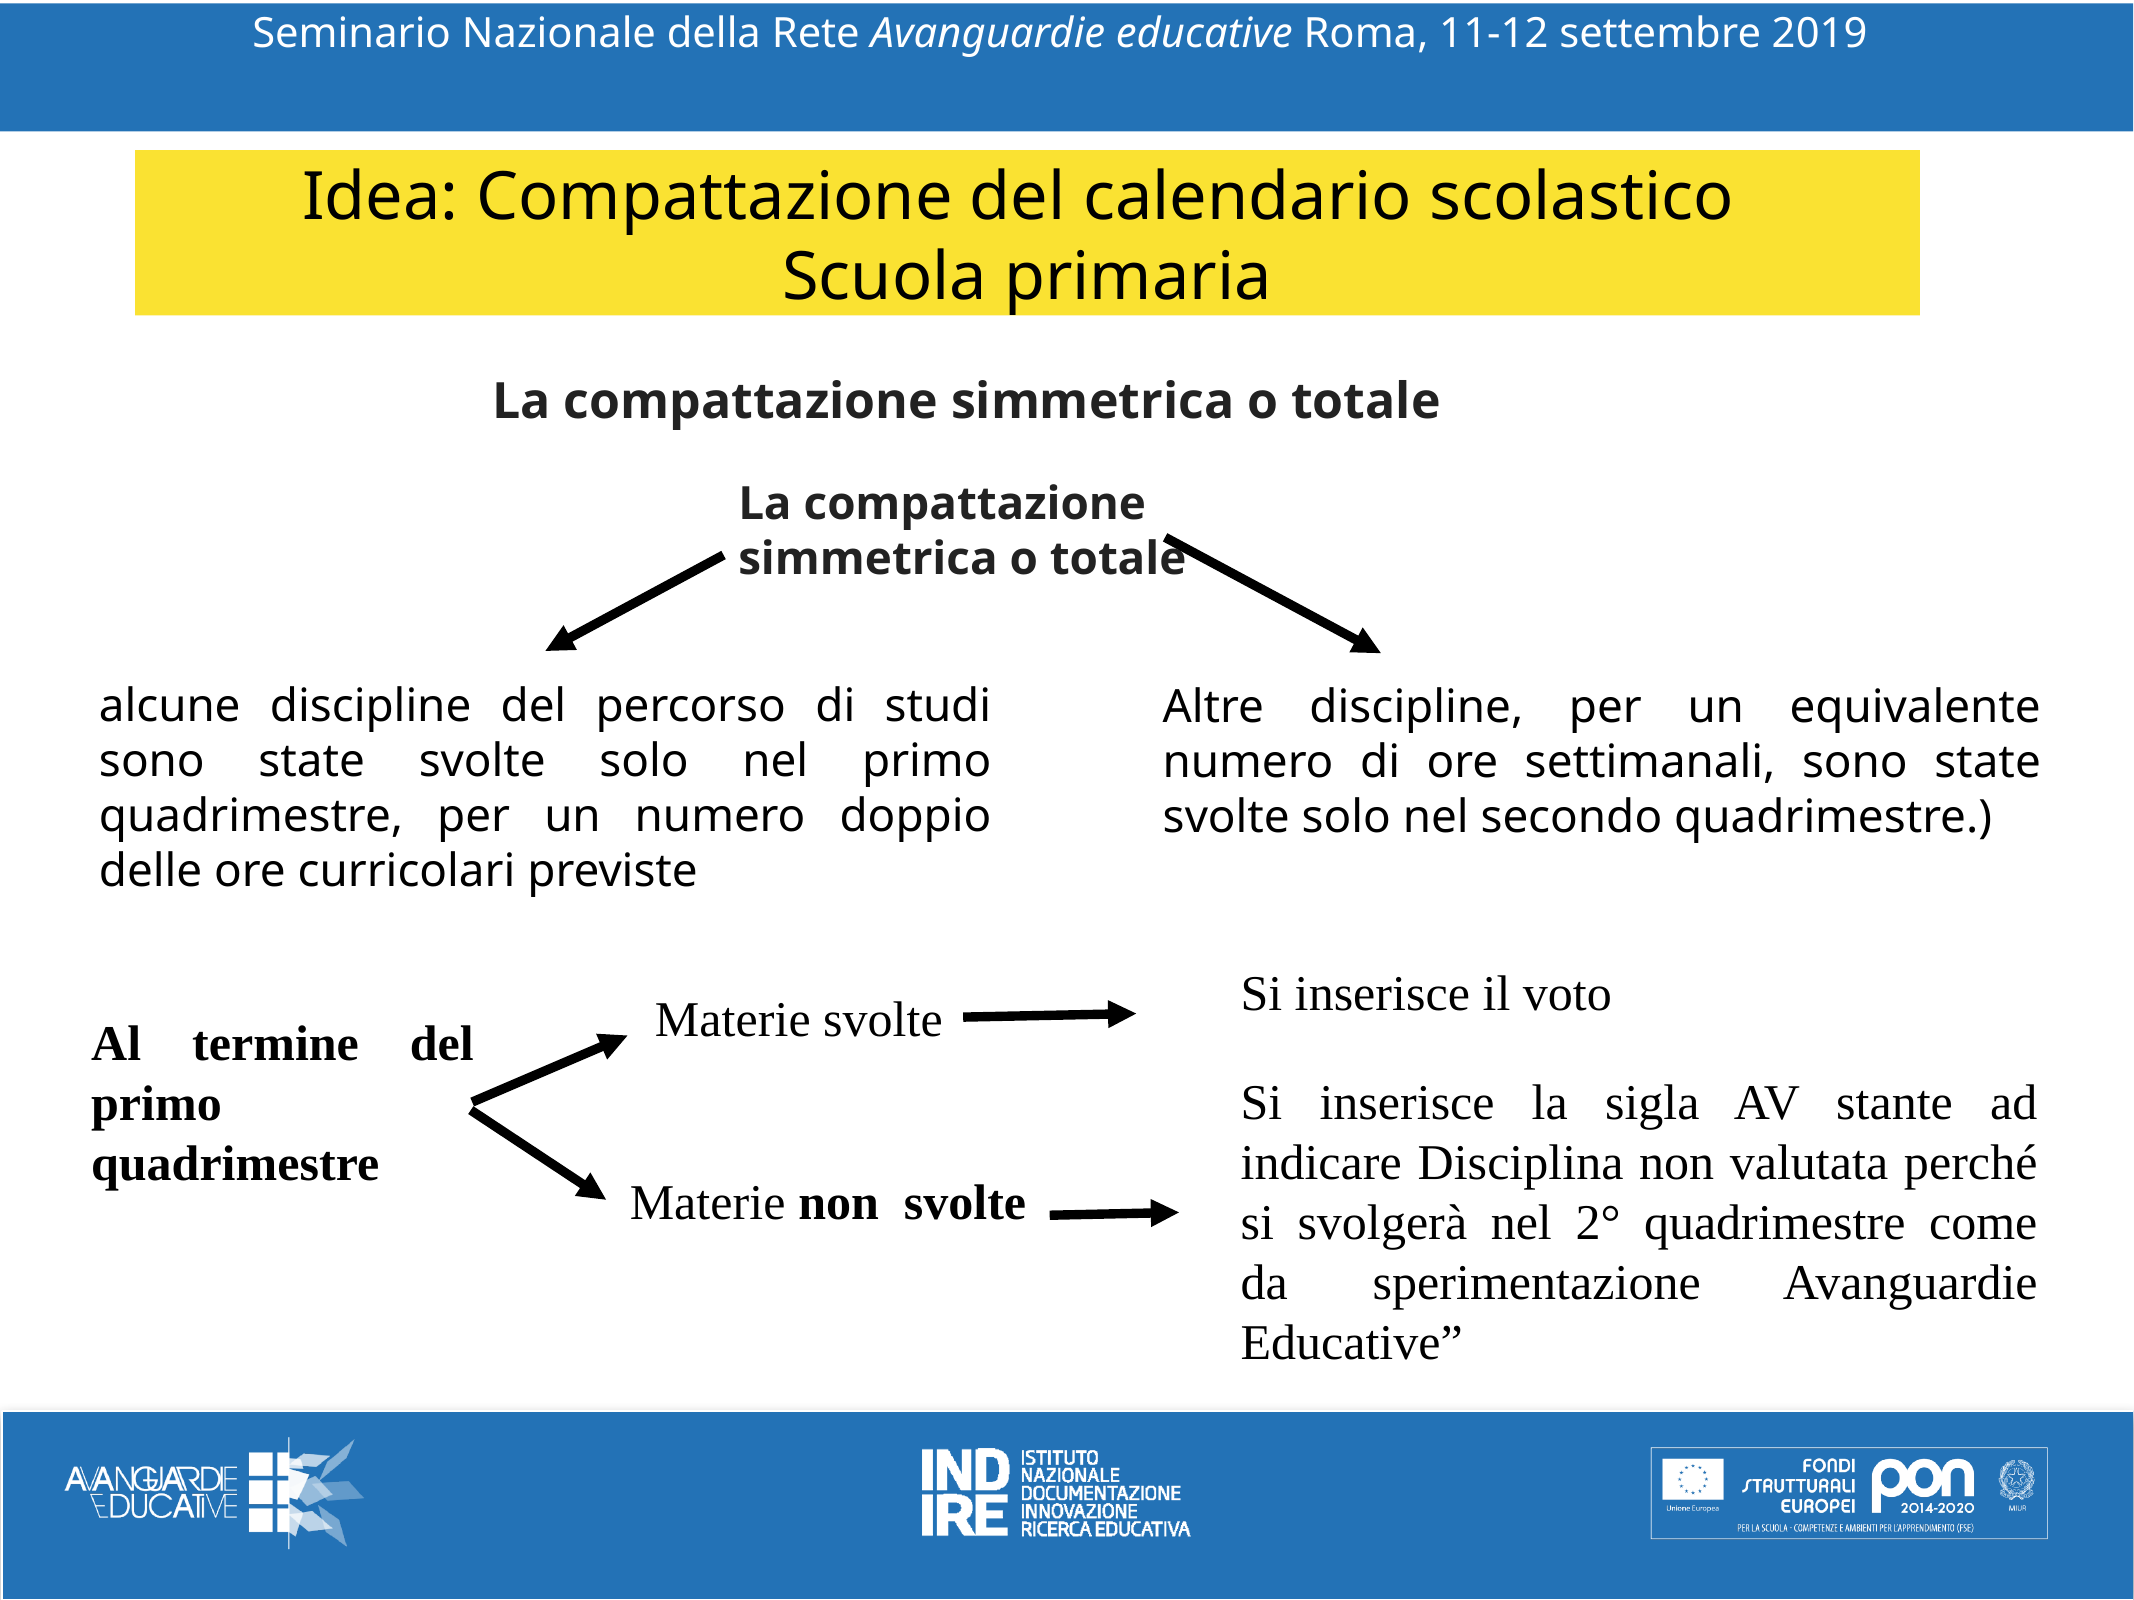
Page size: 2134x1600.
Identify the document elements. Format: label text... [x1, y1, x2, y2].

text_box Materie svolte [640, 979, 1024, 1054]
picture [1638, 1433, 2056, 1551]
text_box alcune discipline del percorso di studi sono state svolte solo nel primo quadrimestre, per un numero doppio delle ore curricolari previste [84, 668, 1007, 904]
text_box Seminario Nazionale della Rete Avanguardie educative Roma, 11-12 settembre 2019 [0, 3, 2134, 132]
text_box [1049, 1212, 1180, 1216]
text_box Si inserisce la sigla AV stante ad indicare Disciplina non valutata perché si svolgerà nel 2° quadrimestre come da sperimentazione Avanguardie Educative” [1225, 1062, 2053, 1377]
text_box Altre discipline, per un equivalente numero di ore settimanali, sono state svolte solo nel secondo quadrimestre.) [1147, 669, 2056, 850]
text_box Idea: Compattazione del calendario scolastico Scuola primaria [135, 150, 1920, 316]
picture [909, 1433, 1203, 1551]
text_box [545, 554, 724, 652]
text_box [1164, 537, 1382, 654]
text_box La compattazione simmetrica o totale [439, 360, 1507, 491]
picture [63, 1433, 376, 1551]
text_box Materie non svolte [615, 1161, 1152, 1237]
text_box Al termine del primo quadrimestre [76, 1002, 489, 1198]
text_box Si inserisce il voto [1225, 953, 1782, 1028]
text_box La compattazione simmetrica o totale [723, 491, 1203, 592]
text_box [471, 1035, 628, 1103]
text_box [470, 1109, 607, 1200]
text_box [962, 1013, 1137, 1018]
text_box [1, 1410, 2134, 1600]
